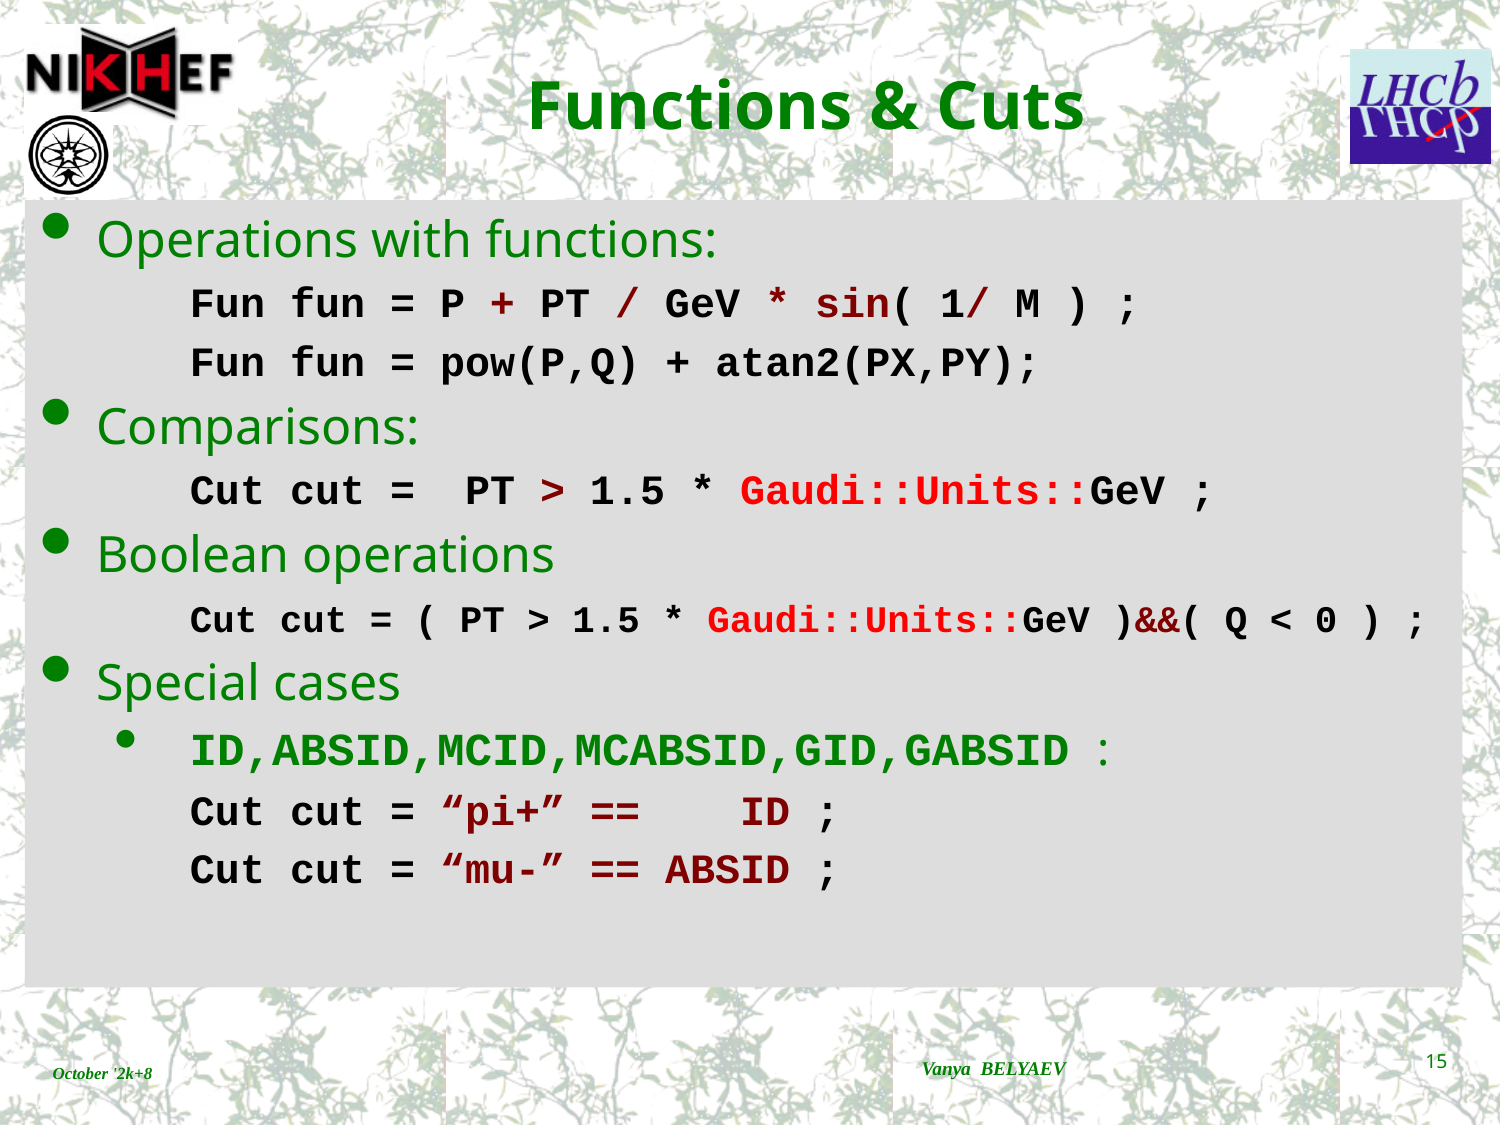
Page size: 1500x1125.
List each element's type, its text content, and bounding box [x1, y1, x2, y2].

slide_number October '2k+8 [37, 1024, 663, 1101]
footer Vanya BELYAEV [674, 1012, 1313, 1101]
title Functions & Cuts [262, 62, 1351, 163]
picture [0, 0, 1500, 1125]
slide_number 15 [1324, 1012, 1463, 1088]
list Operations with functions: Fun fun = P + PT / GeV * sin( 1/ M ) ; Fun fun = pow(P,Q) + atan2(PX,PY); Comparisons: Cut cut = PT > 1.5 * Gaudi::Units::GeV ; Boolean operations Cut cut = ( PT > 1.5 * Gaudi::Units::GeV )&&( Q < 0 ) ; Special cases ID,ABSID,MCID,MCABSID,GID,GABSID : Cut cut = “pi+” == ID ; Cut cut = “mu-” == ABSID ; [24, 199, 1463, 988]
